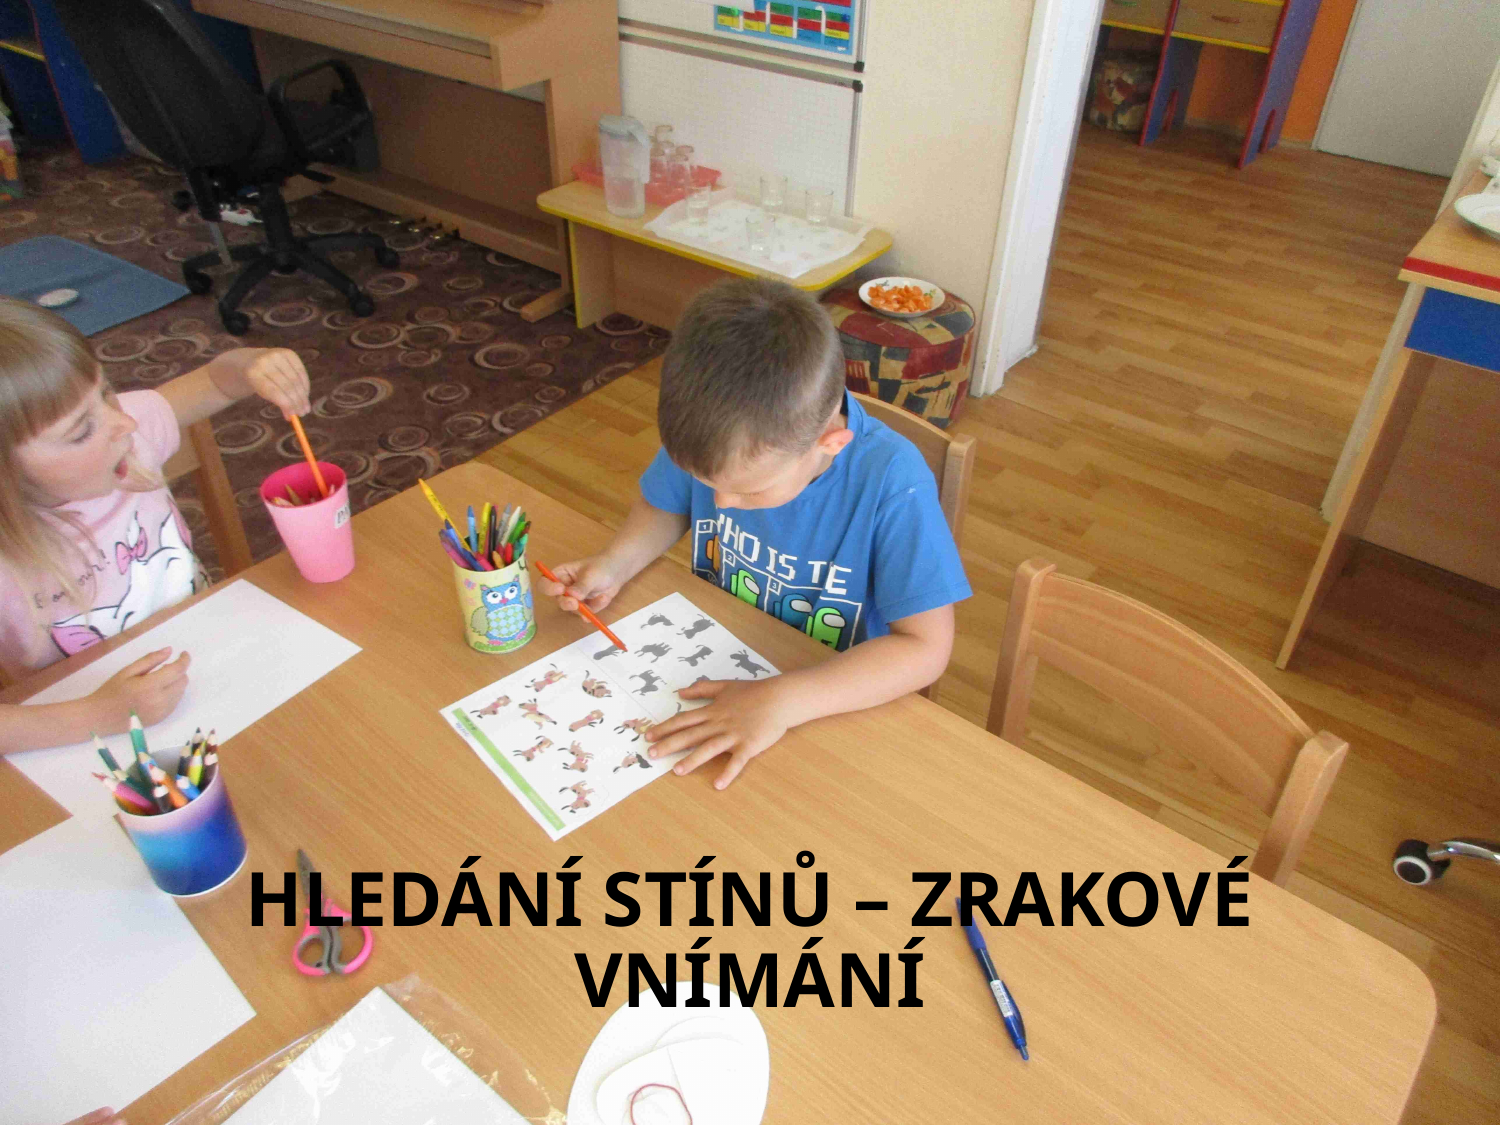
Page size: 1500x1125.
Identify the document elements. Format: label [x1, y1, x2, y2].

list [0, 0, 1500, 1125]
